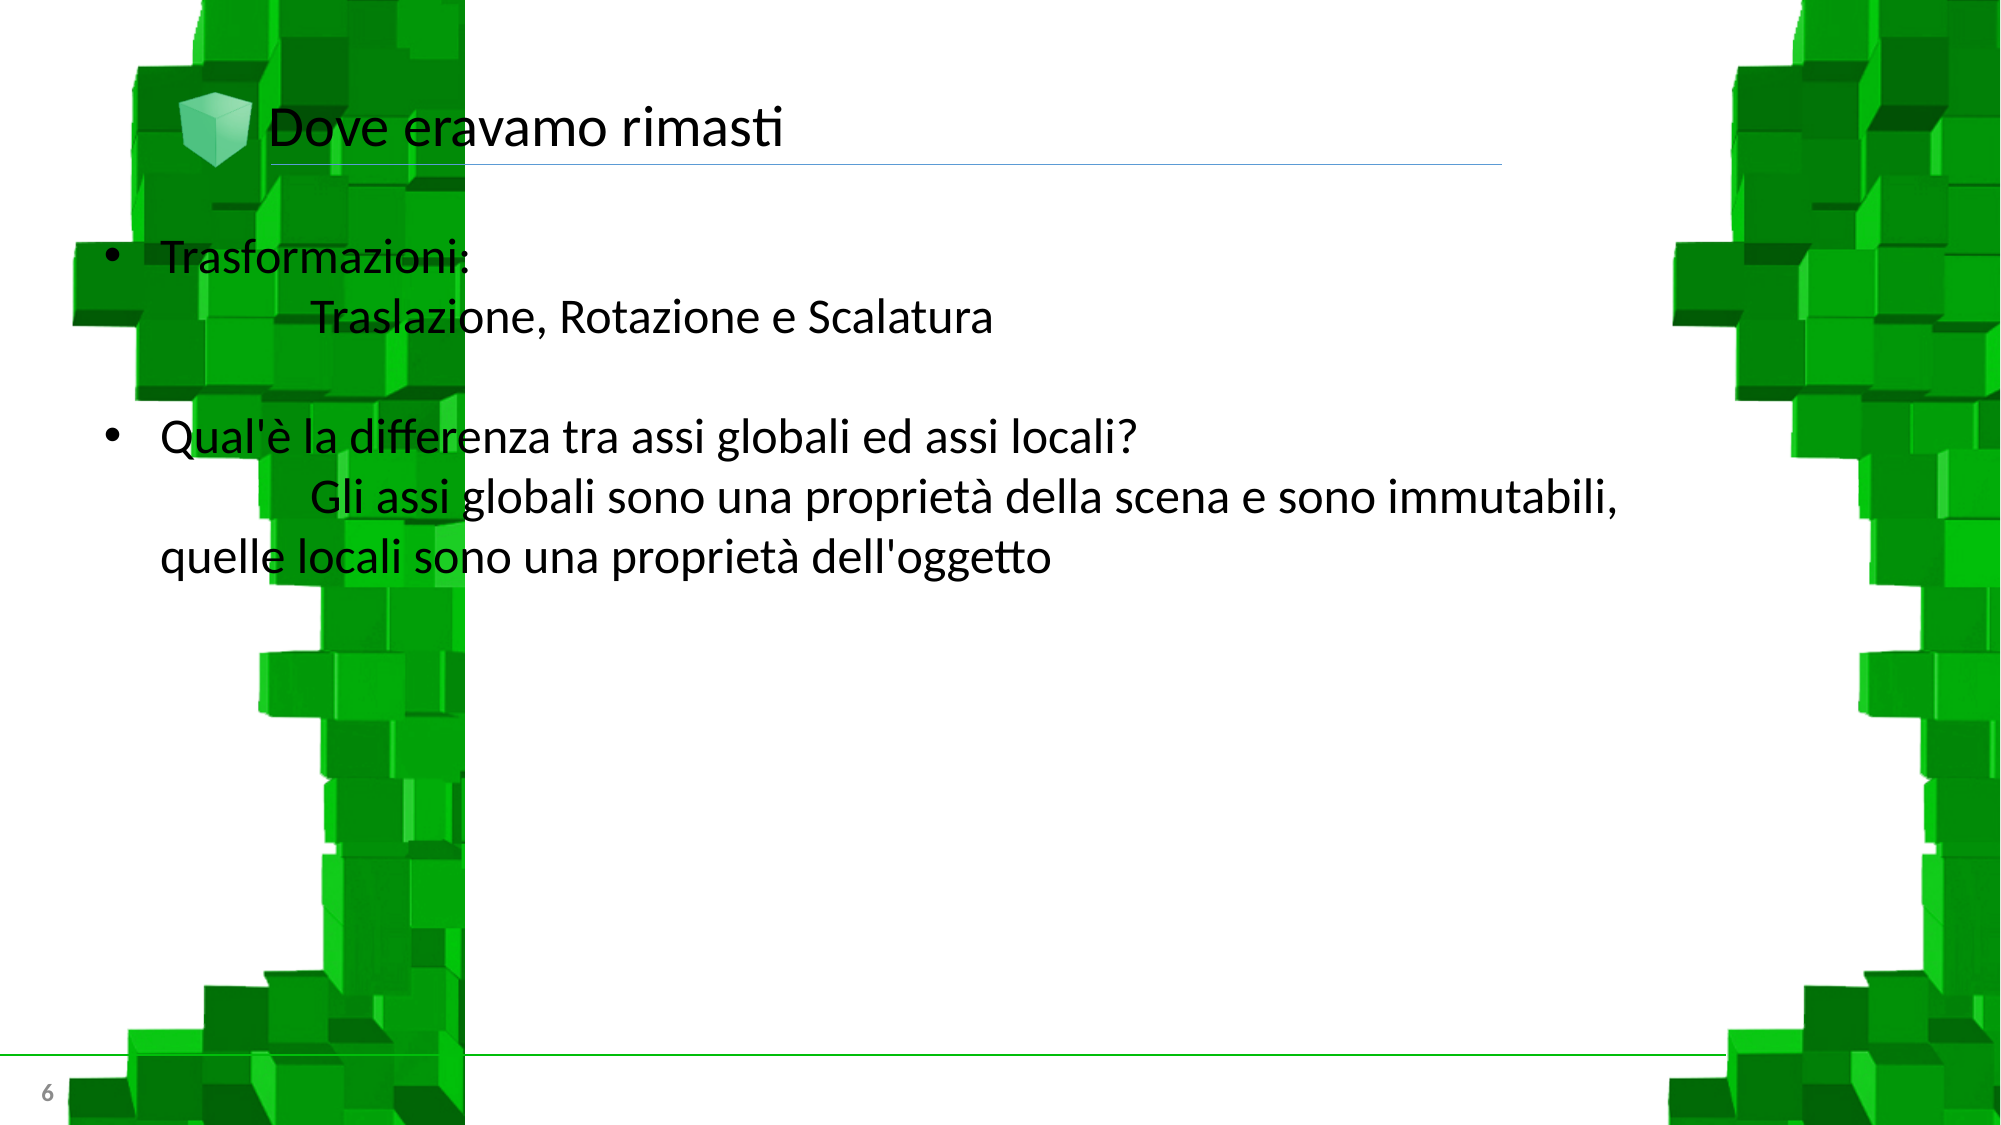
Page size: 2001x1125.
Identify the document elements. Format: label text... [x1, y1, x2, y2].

text_box Trasformazioni: Traslazione, Rotazione e Scalatura Qual'è la differenza tra assi globali ed assi locali? Gli assi globali sono una proprietà della scena e sono immutabili, quelle locali sono una proprietà dell'oggetto [89, 216, 1708, 652]
slide_number 6 [26, 1057, 110, 1125]
picture [0, 0, 2001, 1125]
text_box Dove eravamo rimasti [254, 80, 1448, 166]
